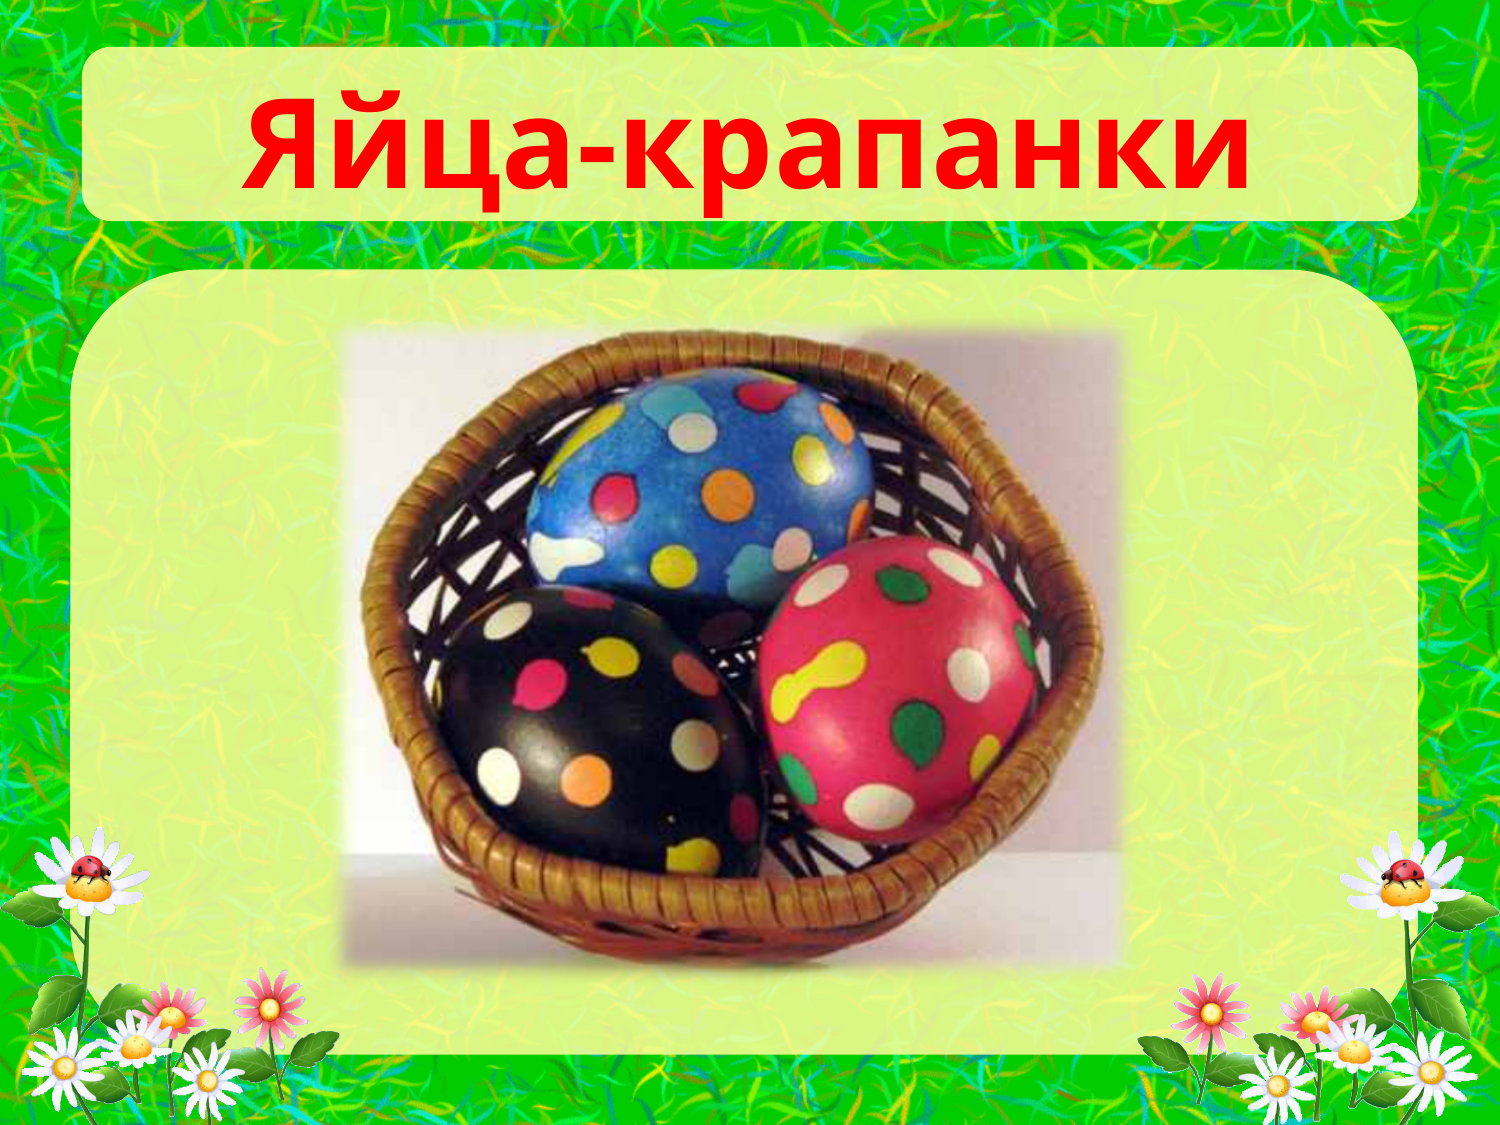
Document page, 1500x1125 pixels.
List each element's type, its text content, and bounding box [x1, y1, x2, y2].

title Яйца-крапанки [75, 45, 1425, 233]
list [324, 311, 1140, 986]
picture [0, 0, 1500, 1125]
